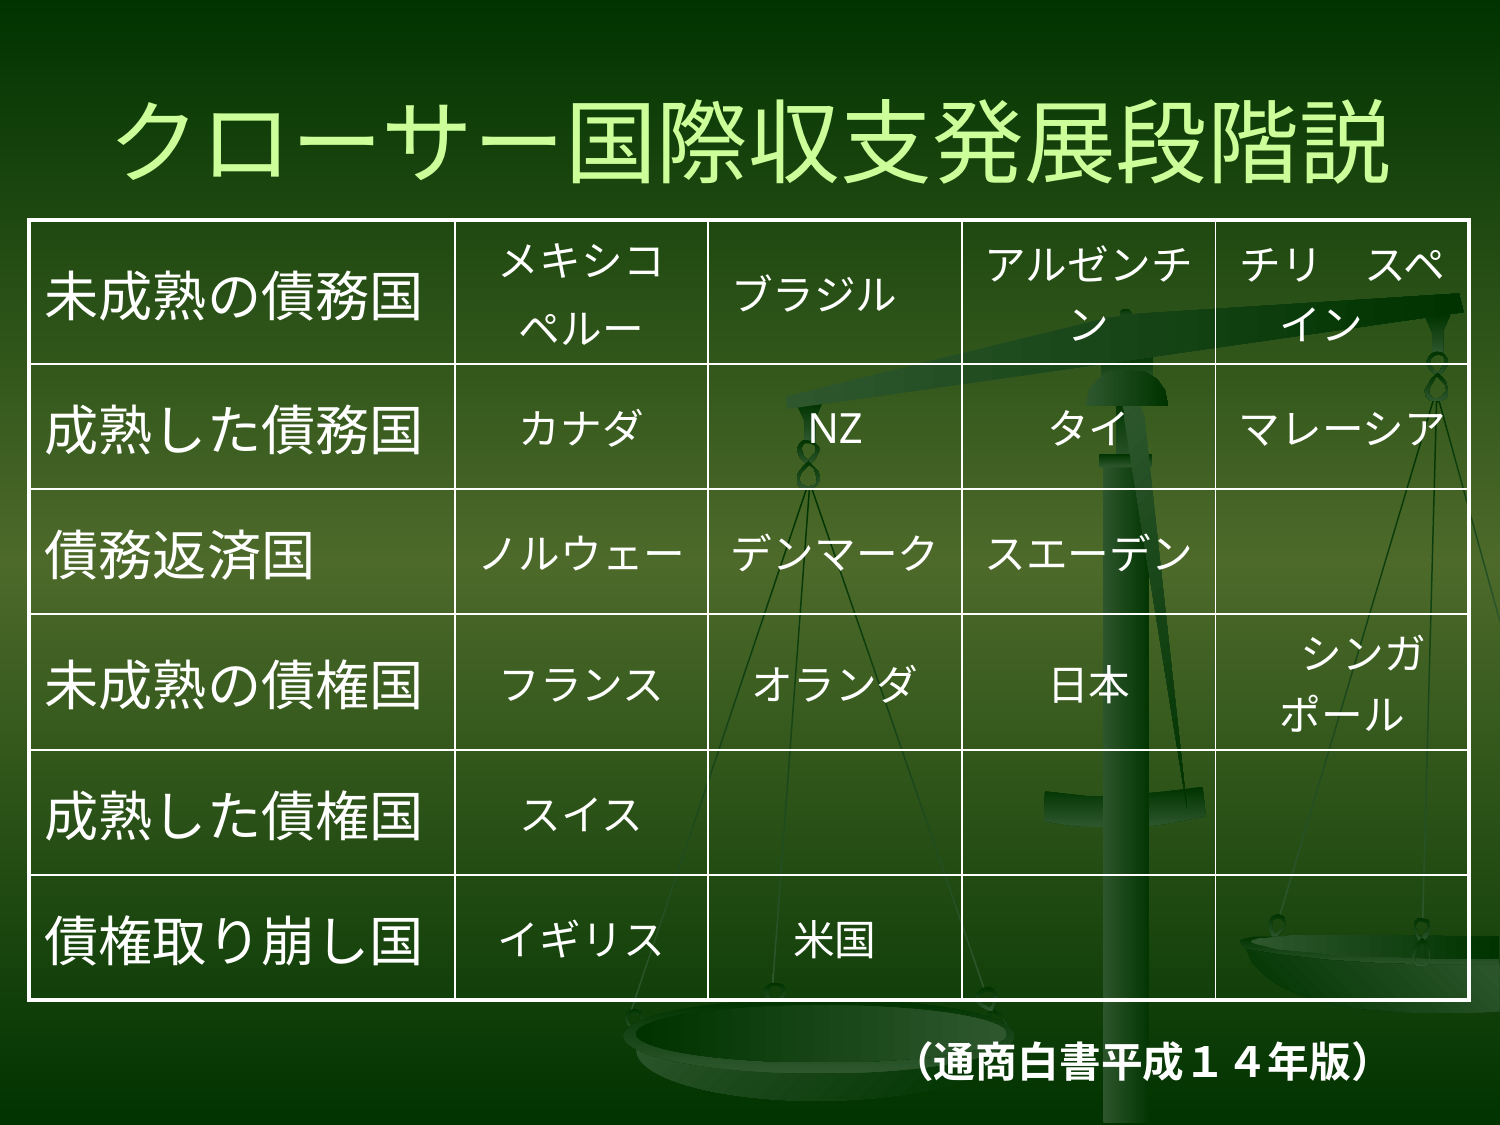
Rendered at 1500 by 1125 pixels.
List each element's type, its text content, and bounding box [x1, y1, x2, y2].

table_cell 未成熟の債権国 [31, 615, 454, 749]
table_header チリ スペイン [1216, 222, 1467, 363]
table_header アルゼンチン [963, 222, 1215, 363]
table_cell タイ [963, 365, 1215, 488]
table_cell 債務返済国 [31, 490, 454, 613]
text_box （通商白書平成１４年版） [877, 1028, 1409, 1094]
table_cell フランス [456, 615, 707, 749]
table_cell 成熟した債務国 [31, 365, 454, 488]
table_cell 日本 [963, 615, 1215, 749]
table_cell [1216, 876, 1467, 998]
table_cell 米国 [709, 876, 961, 998]
table_header メキシコ ペルー [456, 222, 707, 363]
table_cell オランダ [709, 615, 961, 749]
table_cell [963, 876, 1215, 998]
table_cell [709, 751, 961, 874]
table_cell [963, 751, 1215, 874]
table_cell スエーデン [963, 490, 1215, 613]
table_header 未成熟の債務国 [31, 222, 454, 363]
table_cell 成熟した債権国 [31, 751, 454, 874]
table_cell [1216, 490, 1467, 613]
table_cell スイス [456, 751, 707, 874]
table_cell ノルウェー [456, 490, 707, 613]
table_cell イギリス [456, 876, 707, 998]
table_cell NZ [709, 365, 961, 488]
table_header ブラジル [709, 222, 961, 363]
table_cell カナダ [456, 365, 707, 488]
table_cell マレーシア [1216, 365, 1467, 488]
table_cell [1216, 751, 1467, 874]
title クローサー国際収支発展段階説 [74, 45, 1426, 218]
table_cell 債権取り崩し国 [31, 876, 454, 998]
table_cell シンガポール [1216, 615, 1467, 749]
table_cell デンマーク [709, 490, 961, 613]
